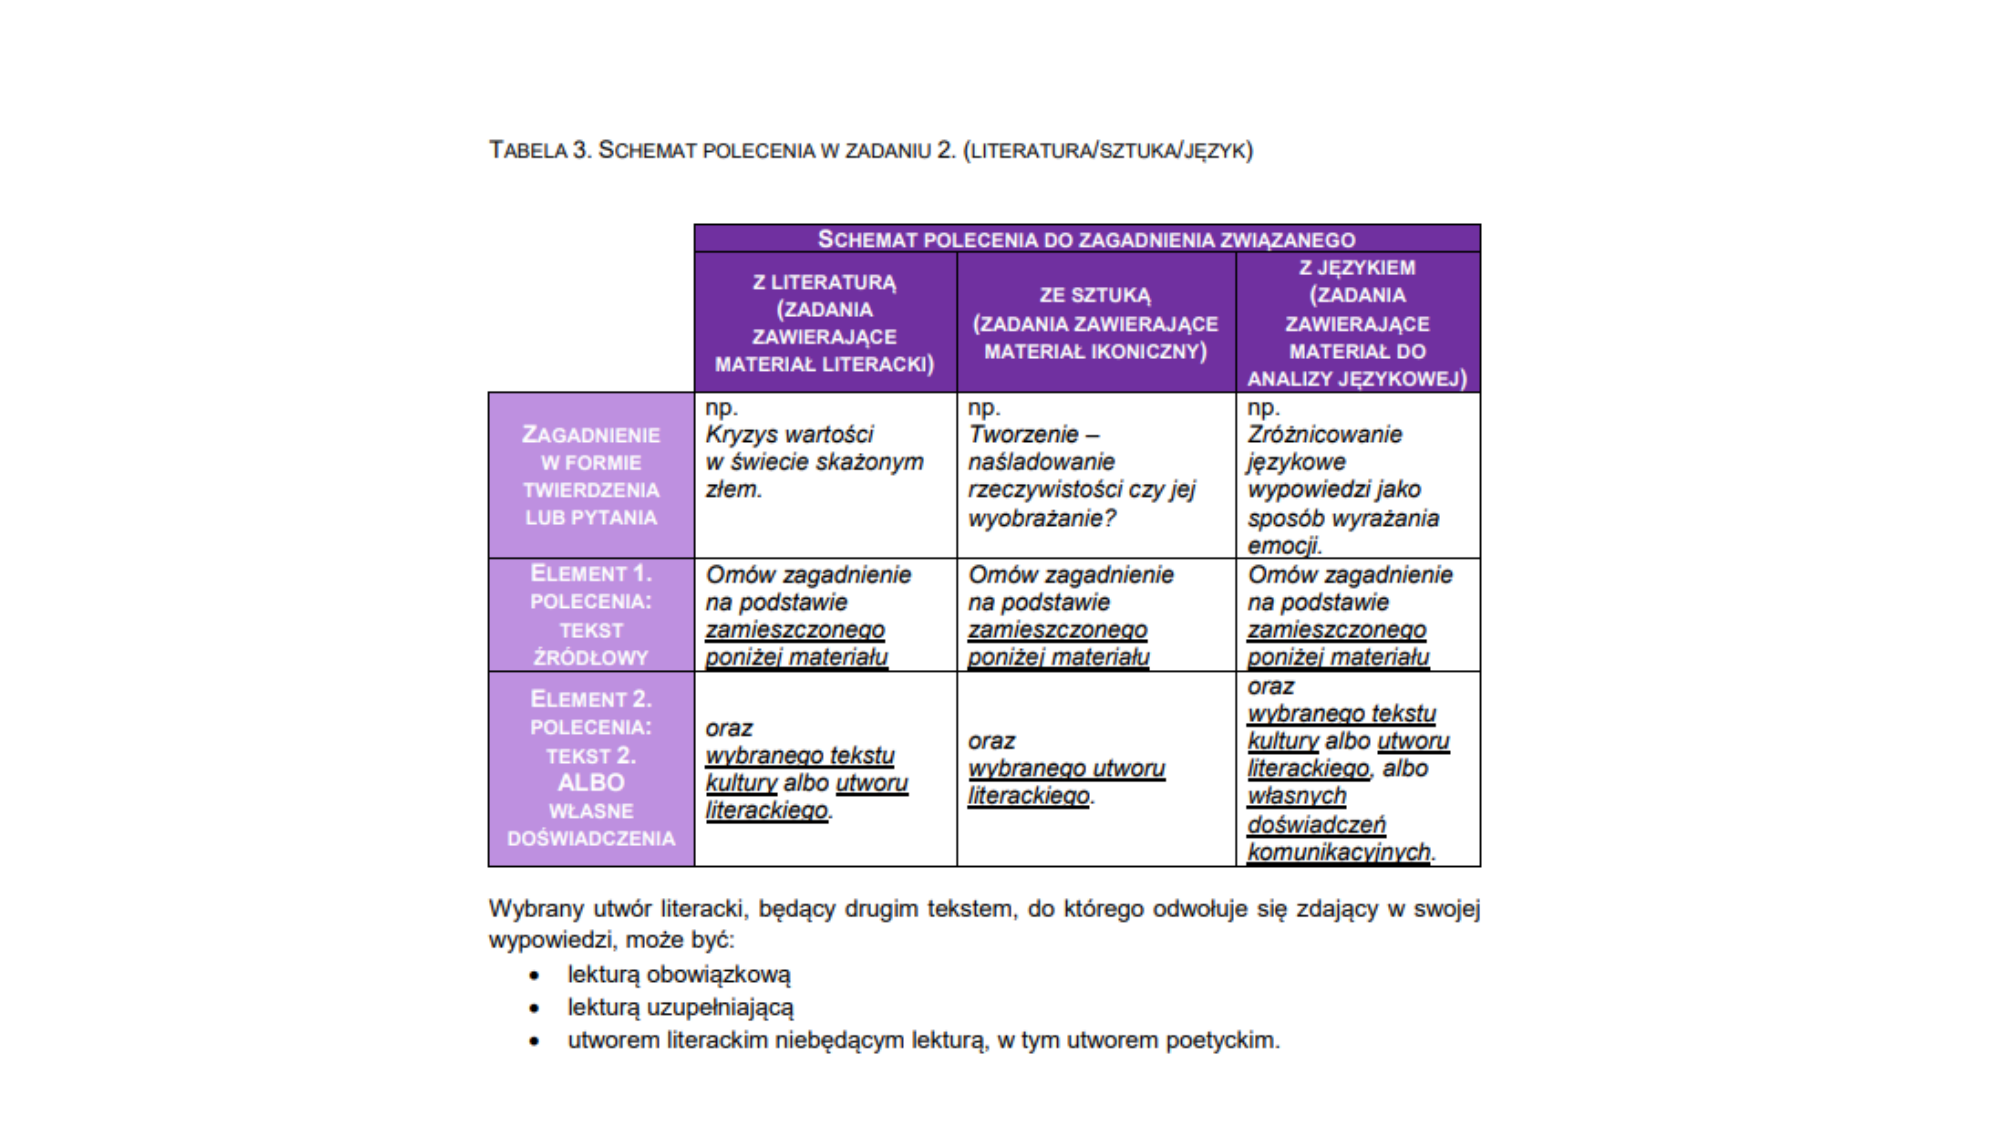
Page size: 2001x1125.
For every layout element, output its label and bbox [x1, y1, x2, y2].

picture [420, 97, 1565, 1074]
